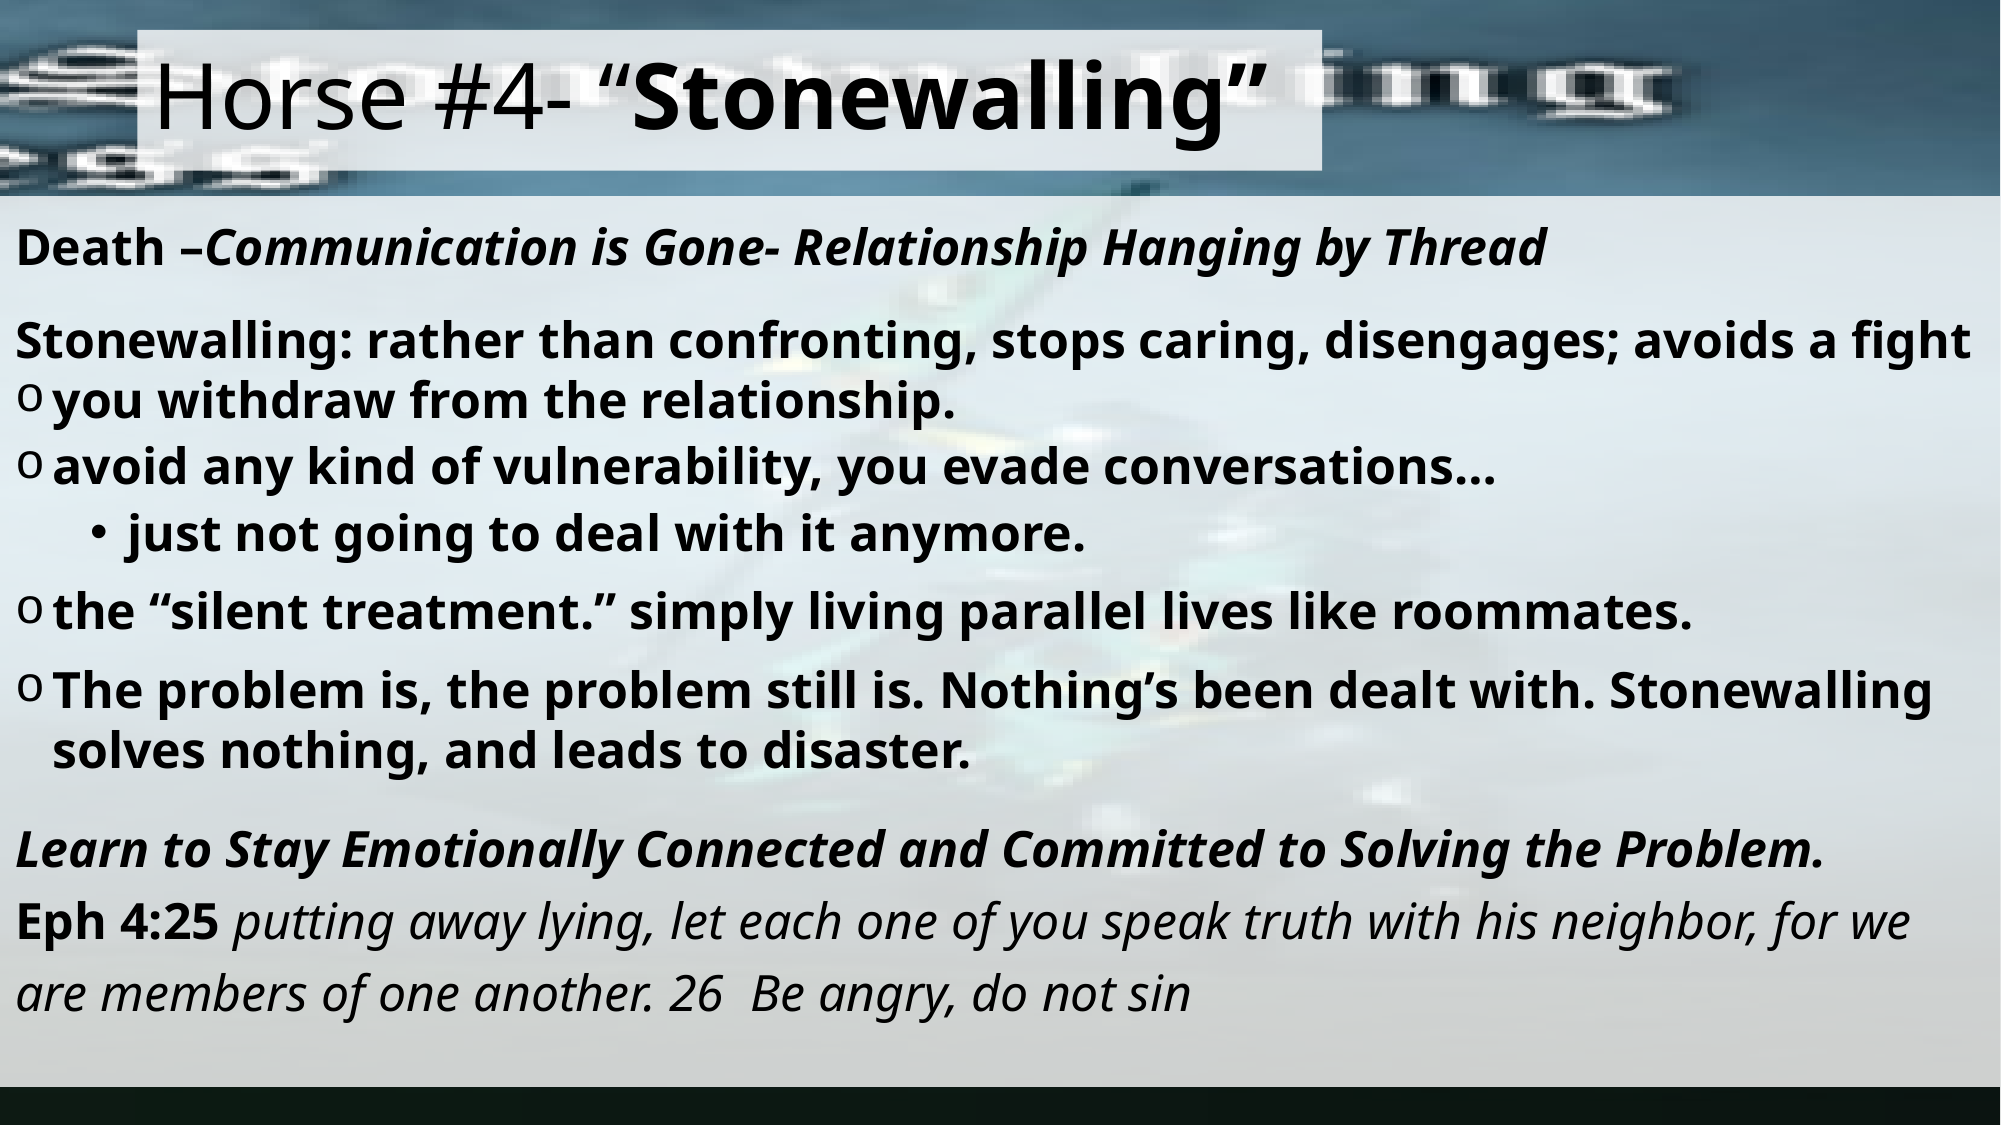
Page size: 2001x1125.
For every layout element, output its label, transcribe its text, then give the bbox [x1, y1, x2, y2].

title Horse #4- “Stonewalling” [137, 29, 1323, 171]
list Death –Communication is Gone- Relationship Hanging by Thread Stonewalling: rather than confronting, stops caring, disengages; avoids a fight you withdraw from the relationship. avoid any kind of vulnerability, you evade conversations… just not going to deal with it anymore. the “silent treatment.” simply living parallel lives like roommates. The problem is, the problem still is. Nothing’s been dealt with. Stonewalling solves nothing, and leads to disaster. Learn to Stay Emotionally Connected and Committed to Solving the Problem. Eph 4:25 putting away lying, let each one of you speak truth with his neighbor, for we are members of one another. 26 Be angry, do not sin [0, 196, 2000, 1087]
picture [0, 0, 2001, 1125]
